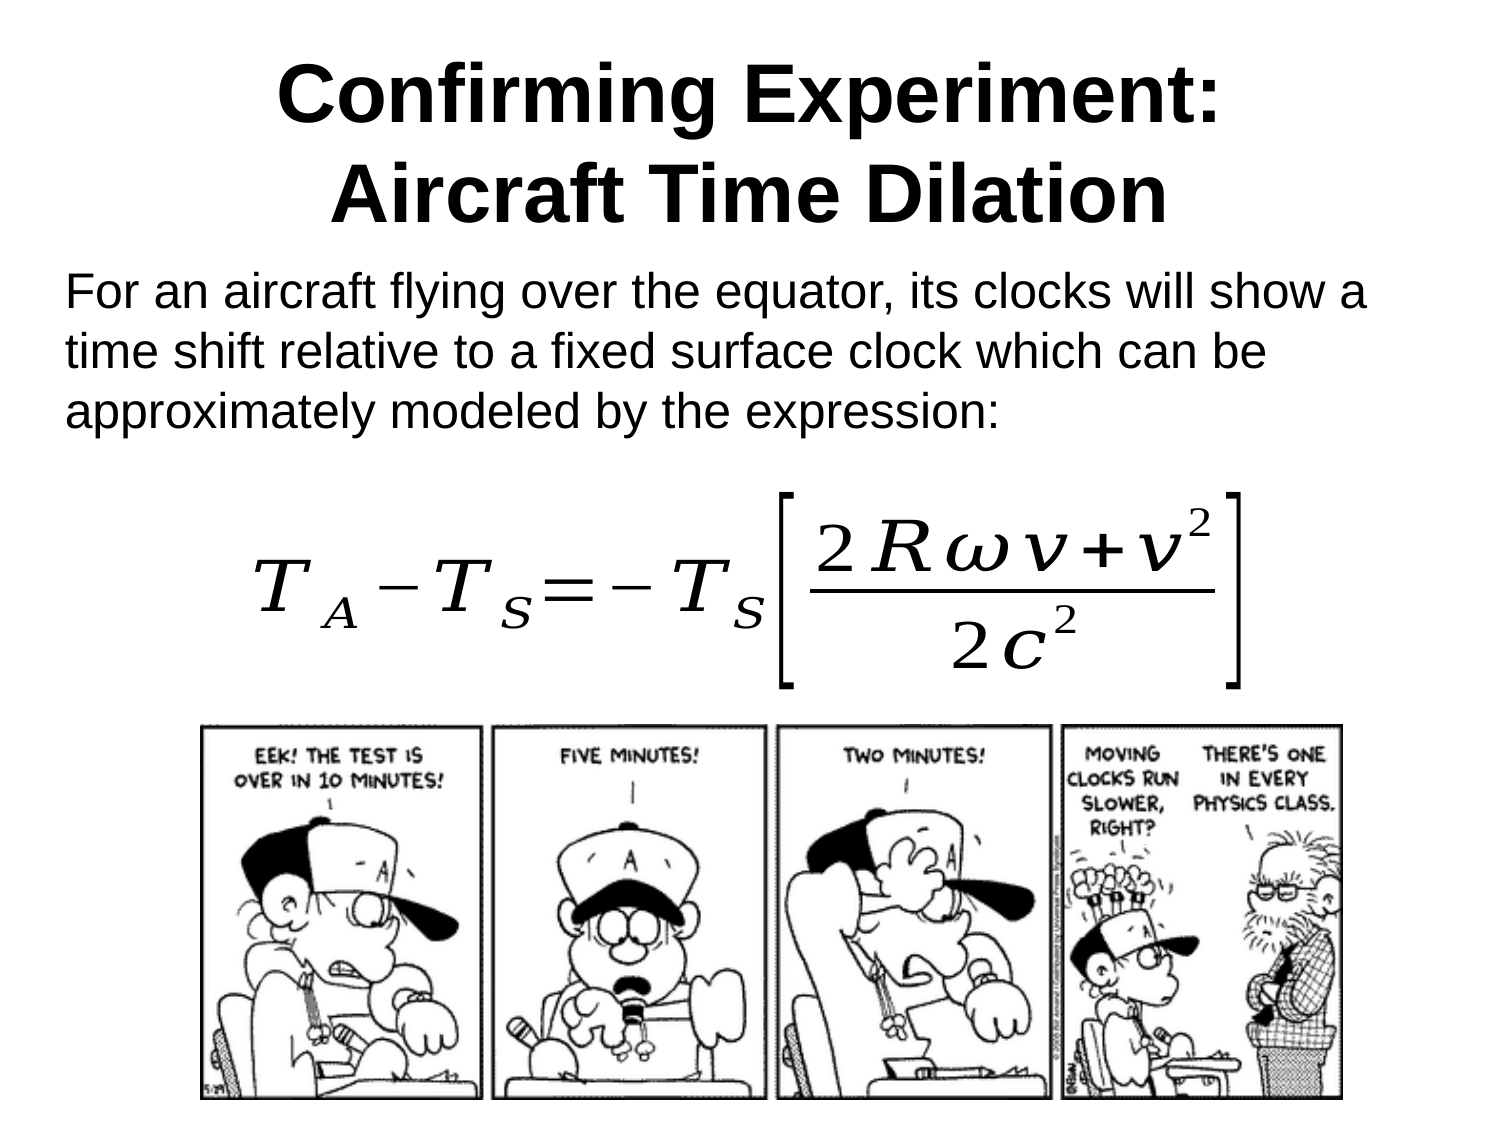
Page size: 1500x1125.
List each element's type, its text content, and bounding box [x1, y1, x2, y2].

picture [199, 724, 1343, 1101]
title Confirming Experiment: Aircraft Time Dilation [74, 44, 1426, 233]
text_box For an aircraft flying over the equator, its clocks will show a time shift relative to a fixed surface clock which can be approximately modeled by the expression: [50, 251, 1438, 506]
